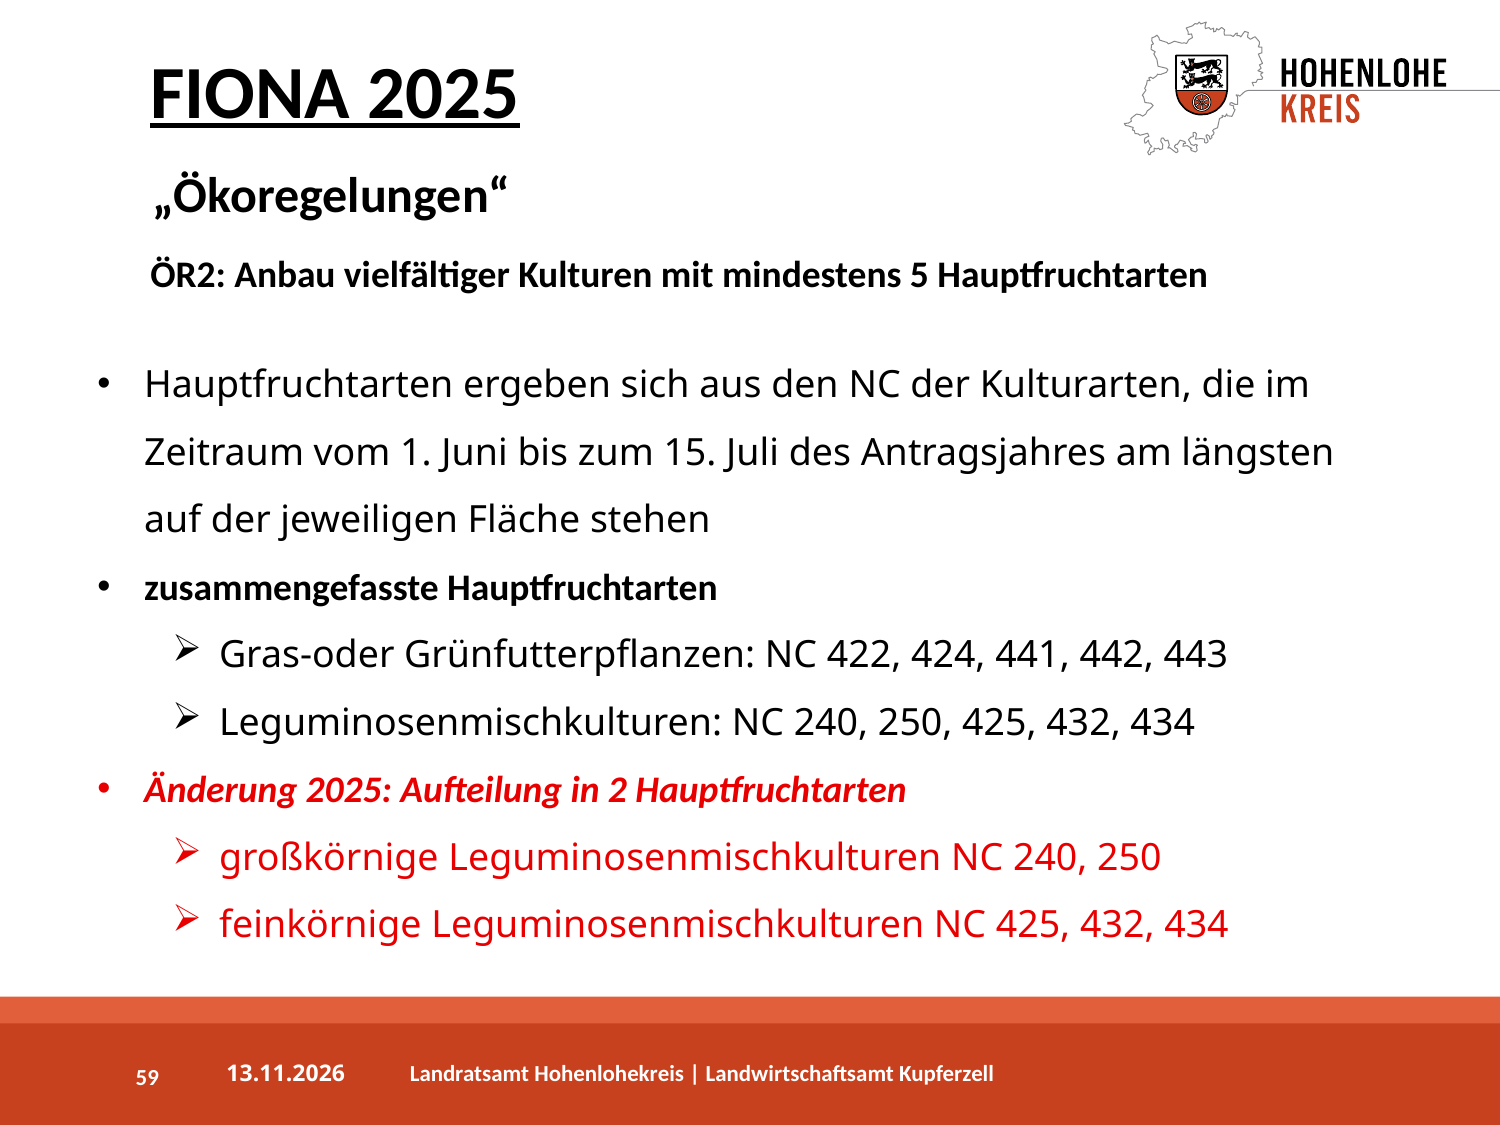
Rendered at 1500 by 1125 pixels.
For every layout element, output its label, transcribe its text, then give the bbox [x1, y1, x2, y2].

text_box Hauptfruchtarten ergeben sich aus den NC der Kulturarten, die im Zeitraum vom 1. Juni bis zum 15. Juli des Antragsjahres am längsten auf der jeweiligen Fläche stehen zusammengefasste Hauptfruchtarten Gras-oder Grünfutterpflanzen: NC 422, 424, 441, 442, 443 Leguminosenmischkulturen: NC 240, 250, 425, 432, 434 Änderung 2025: Aufteilung in 2 Hauptfruchtarten großkörnige Leguminosenmischkulturen NC 240, 250 feinkörnige Leguminosenmischkulturen NC 425, 432, 434 [82, 330, 1401, 953]
text_box ÖR2: Anbau vielfältiger Kulturen mit mindestens 5 Hauptfruchtarten [135, 242, 1270, 302]
text_box FIONA 2025 [135, 35, 956, 141]
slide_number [226, 1058, 380, 1090]
text_box „Ökoregelungen“ [137, 155, 526, 230]
slide_number 59 [135, 1058, 203, 1090]
